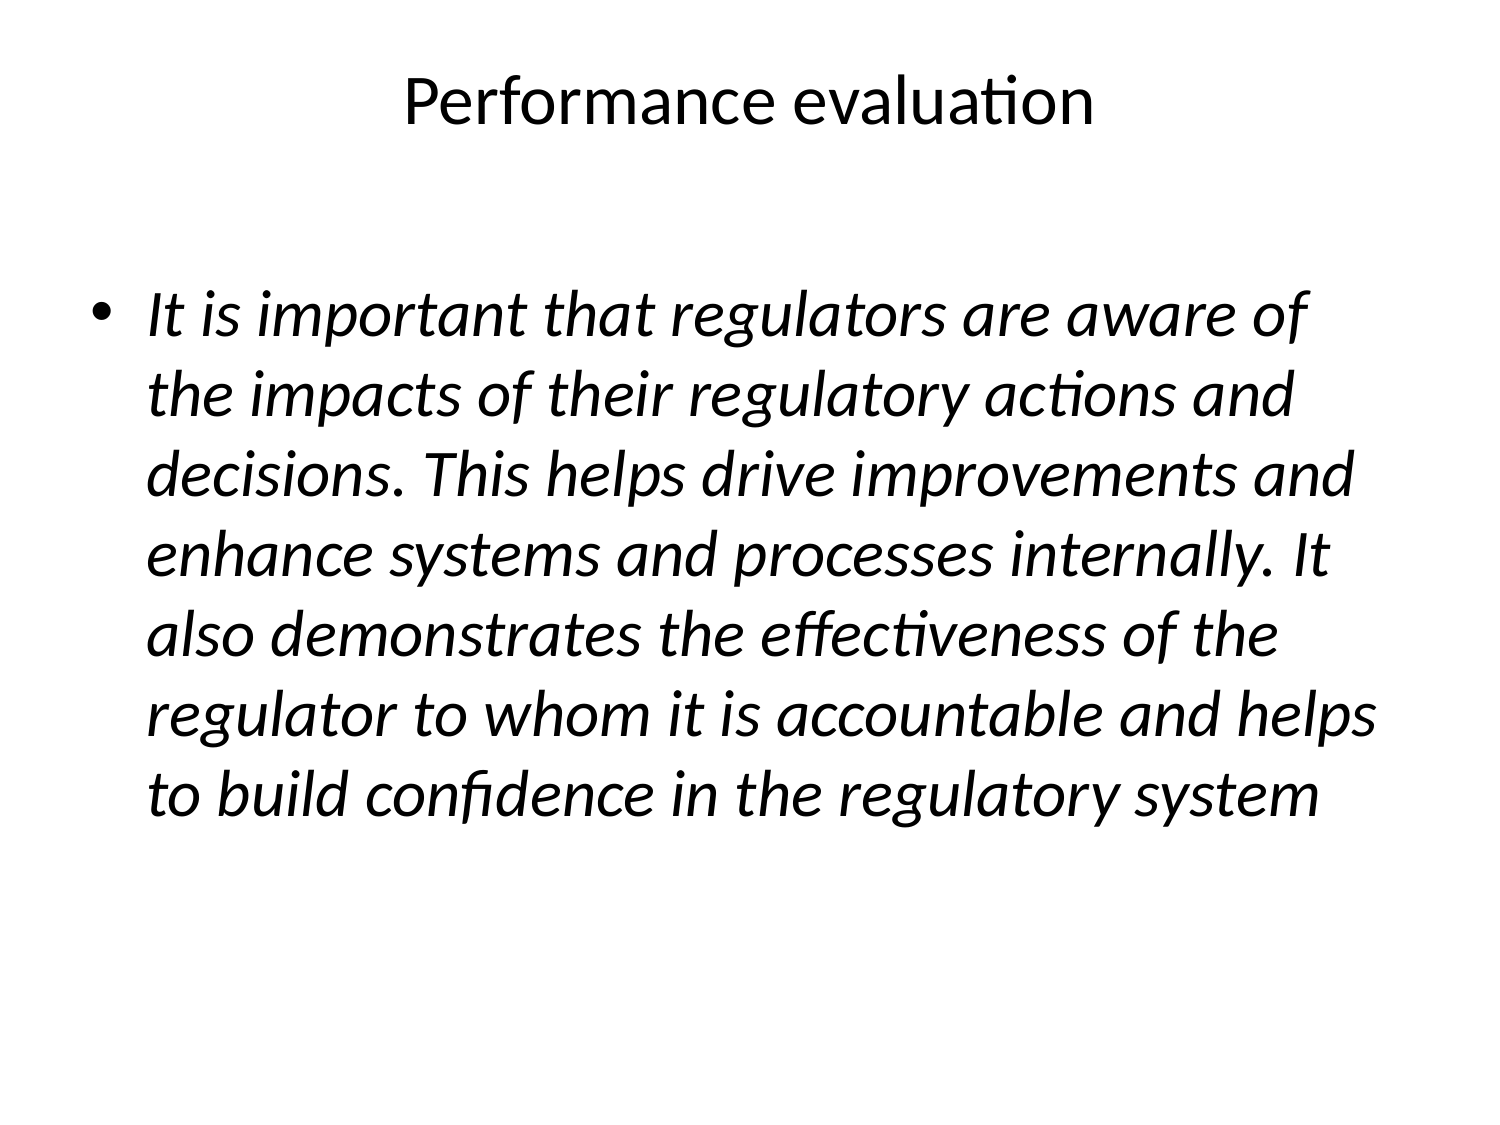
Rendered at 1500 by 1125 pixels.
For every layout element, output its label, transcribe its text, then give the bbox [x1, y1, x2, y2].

list It is important that regulators are aware of the impacts of their regulatory actions and decisions. This helps drive improvements and enhance systems and processes internally. It also demonstrates the effectiveness of the regulator to whom it is accountable and helps to build confidence in the regulatory system [75, 262, 1425, 1005]
title Performance evaluation [75, 45, 1425, 233]
